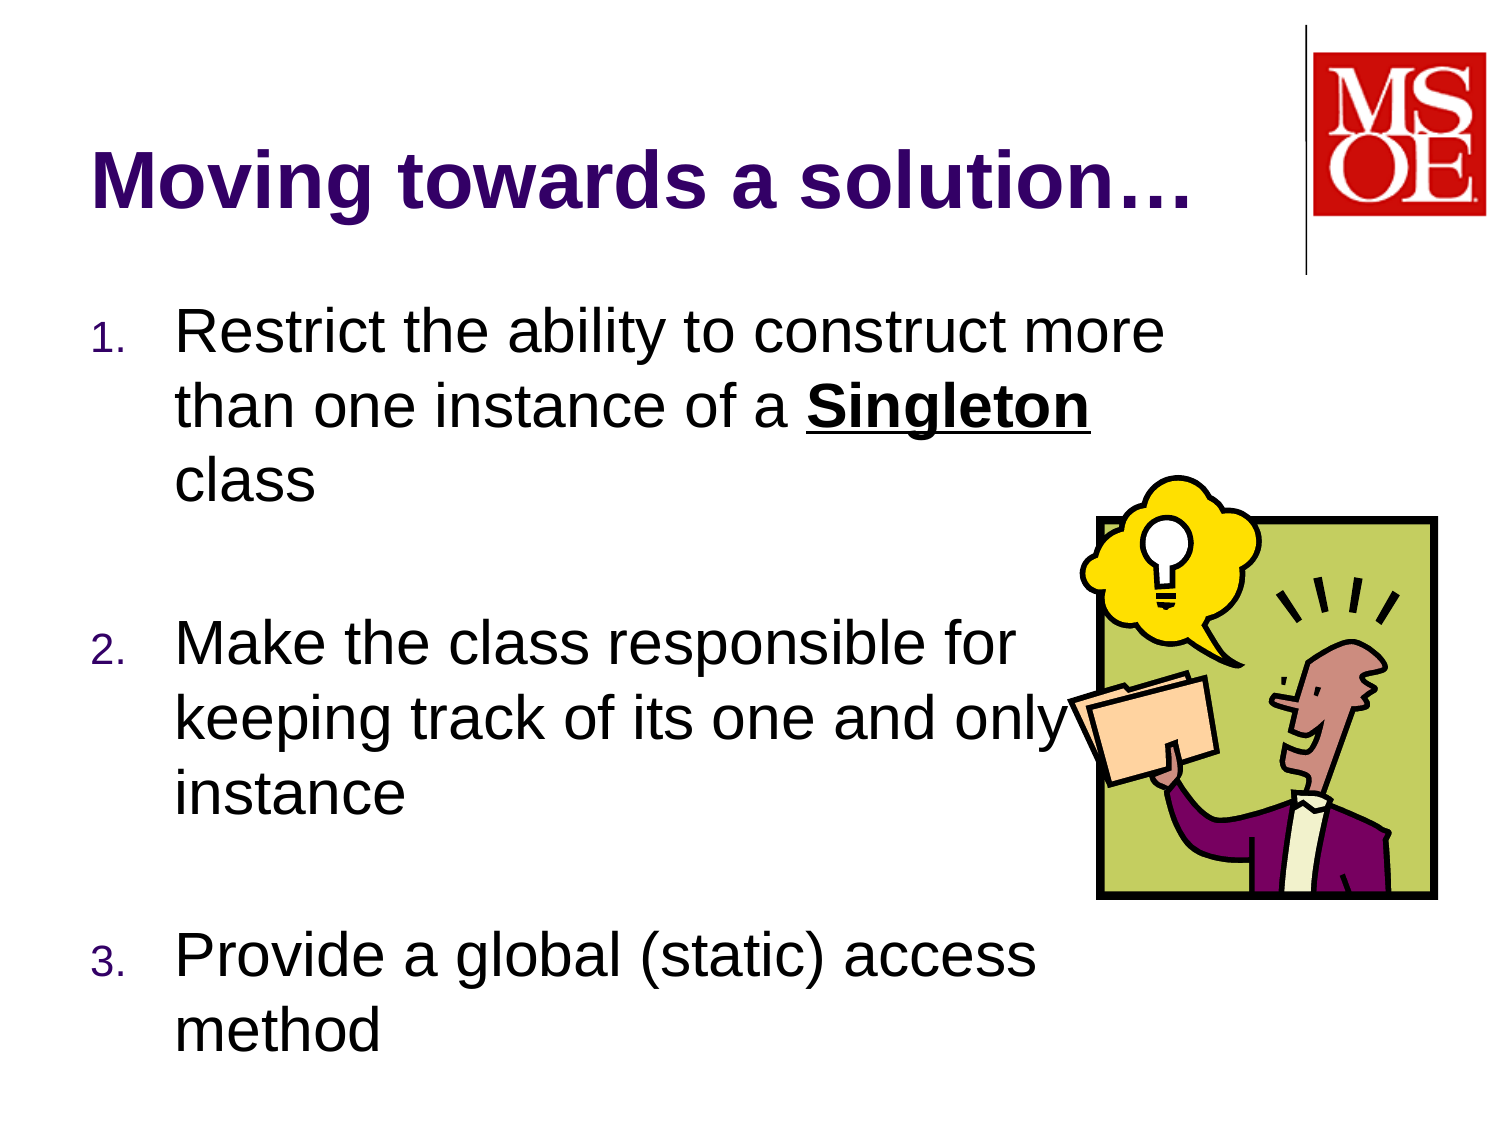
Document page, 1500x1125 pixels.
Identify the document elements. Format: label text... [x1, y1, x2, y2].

picture [1313, 37, 1488, 232]
picture [1066, 474, 1439, 901]
title Moving towards a solution… [74, 19, 1313, 233]
list Restrict the ability to construct more than one instance of a Singleton class Make the class responsible for keeping track of its one and only instance Provide a global (static) access method [74, 281, 1213, 1006]
